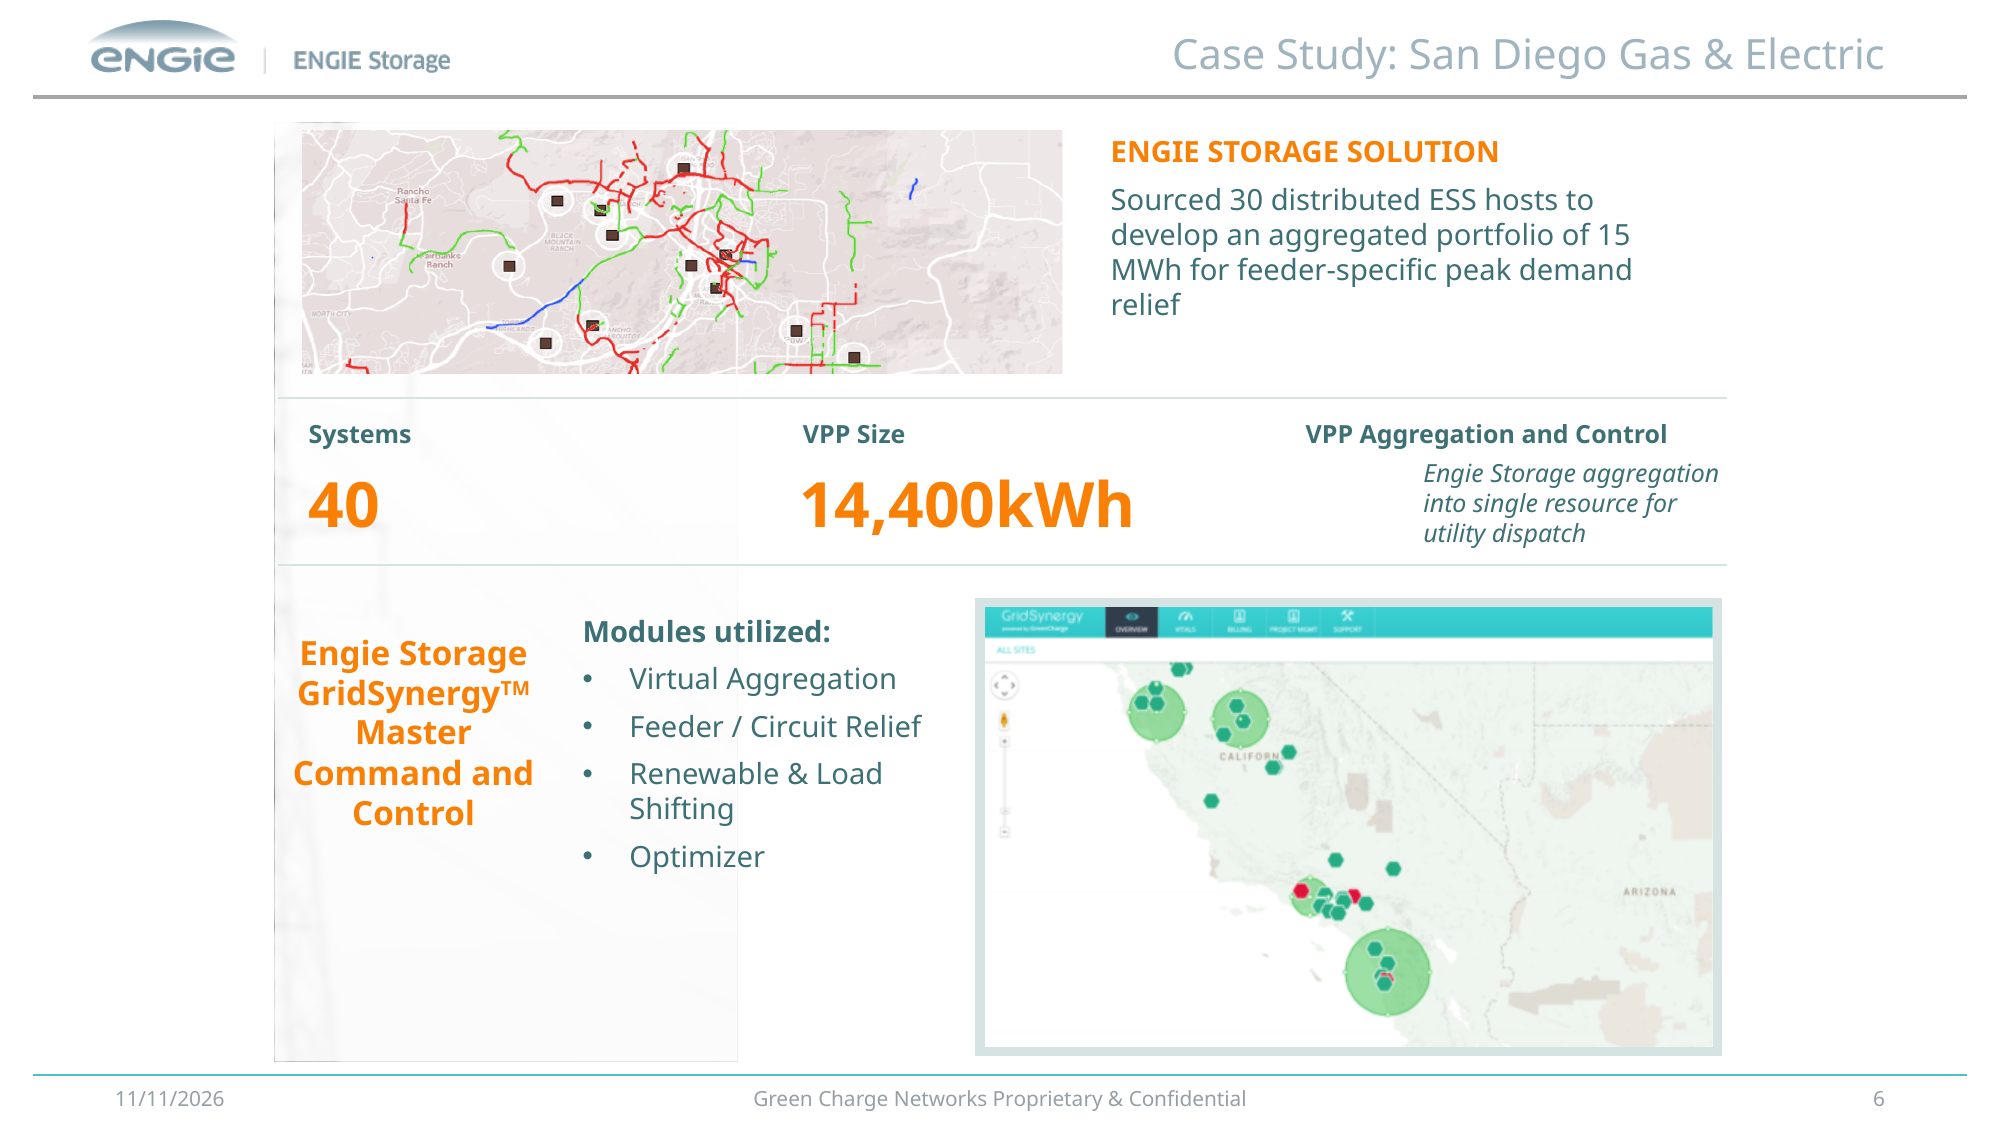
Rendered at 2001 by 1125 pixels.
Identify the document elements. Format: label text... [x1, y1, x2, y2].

text_box Engie Storage aggregation into single resource for utility dispatch [1408, 450, 1750, 555]
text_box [274, 122, 738, 1062]
picture [984, 607, 1713, 1047]
footer Green Charge Networks Proprietary & Confidential [566, 1074, 1433, 1125]
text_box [294, 410, 451, 549]
picture [301, 130, 1063, 374]
text_box Modules utilized: Virtual Aggregation Feeder / Circuit Relief Renewable & Load Shifting Optimizer [738, 605, 976, 881]
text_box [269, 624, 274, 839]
title Case Study: San Diego Gas & Electric [699, 12, 1900, 100]
text_box ENGIE STORAGE SOLUTION Sourced 30 distributed ESS hosts to develop an aggregated portfolio of 15 MWh for feeder-specific peak demand relief [1095, 126, 1714, 329]
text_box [784, 410, 1184, 549]
slide_number 6 [1433, 1074, 1900, 1125]
text_box VPP Aggregation and Control [1290, 410, 1704, 456]
picture [86, 20, 450, 74]
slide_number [99, 1074, 566, 1125]
